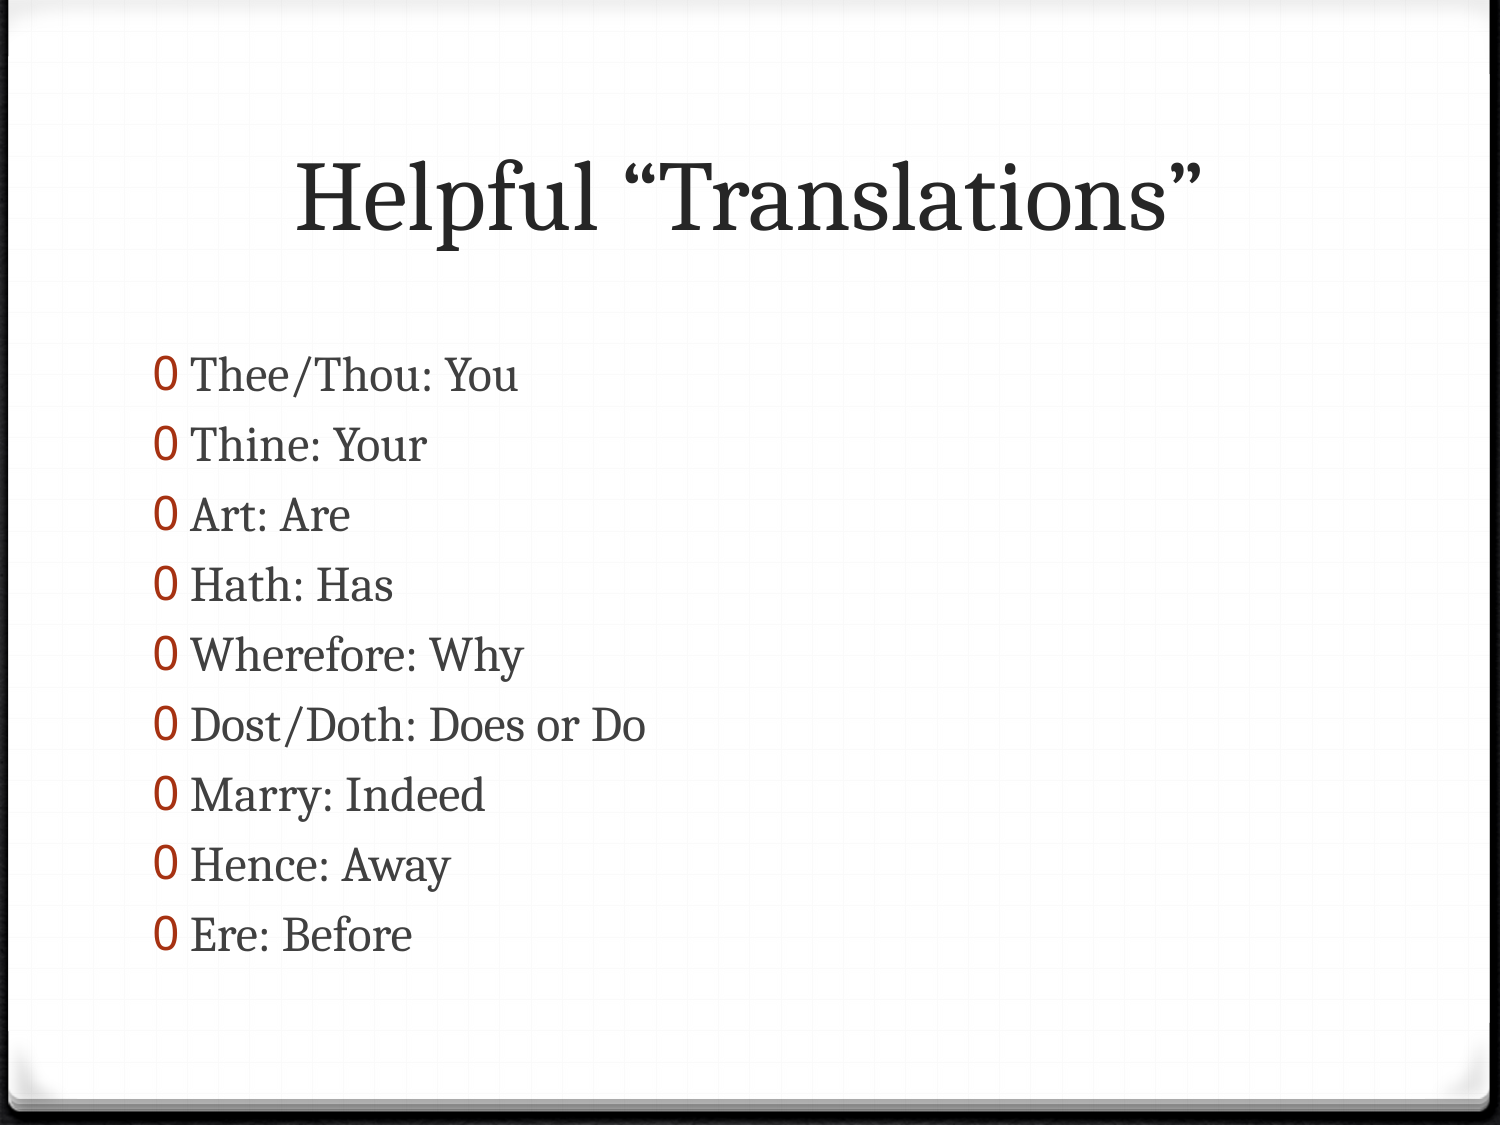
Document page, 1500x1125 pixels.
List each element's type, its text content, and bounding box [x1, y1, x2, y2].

list Thee/Thou: You Thine: Your Art: Are Hath: Has Wherefore: Why Dost/Doth: Does or Do Marry: Indeed Hence: Away Ere: Before [137, 334, 1363, 983]
picture [0, 0, 1500, 1125]
title Helpful “Translations” [90, 71, 1410, 309]
